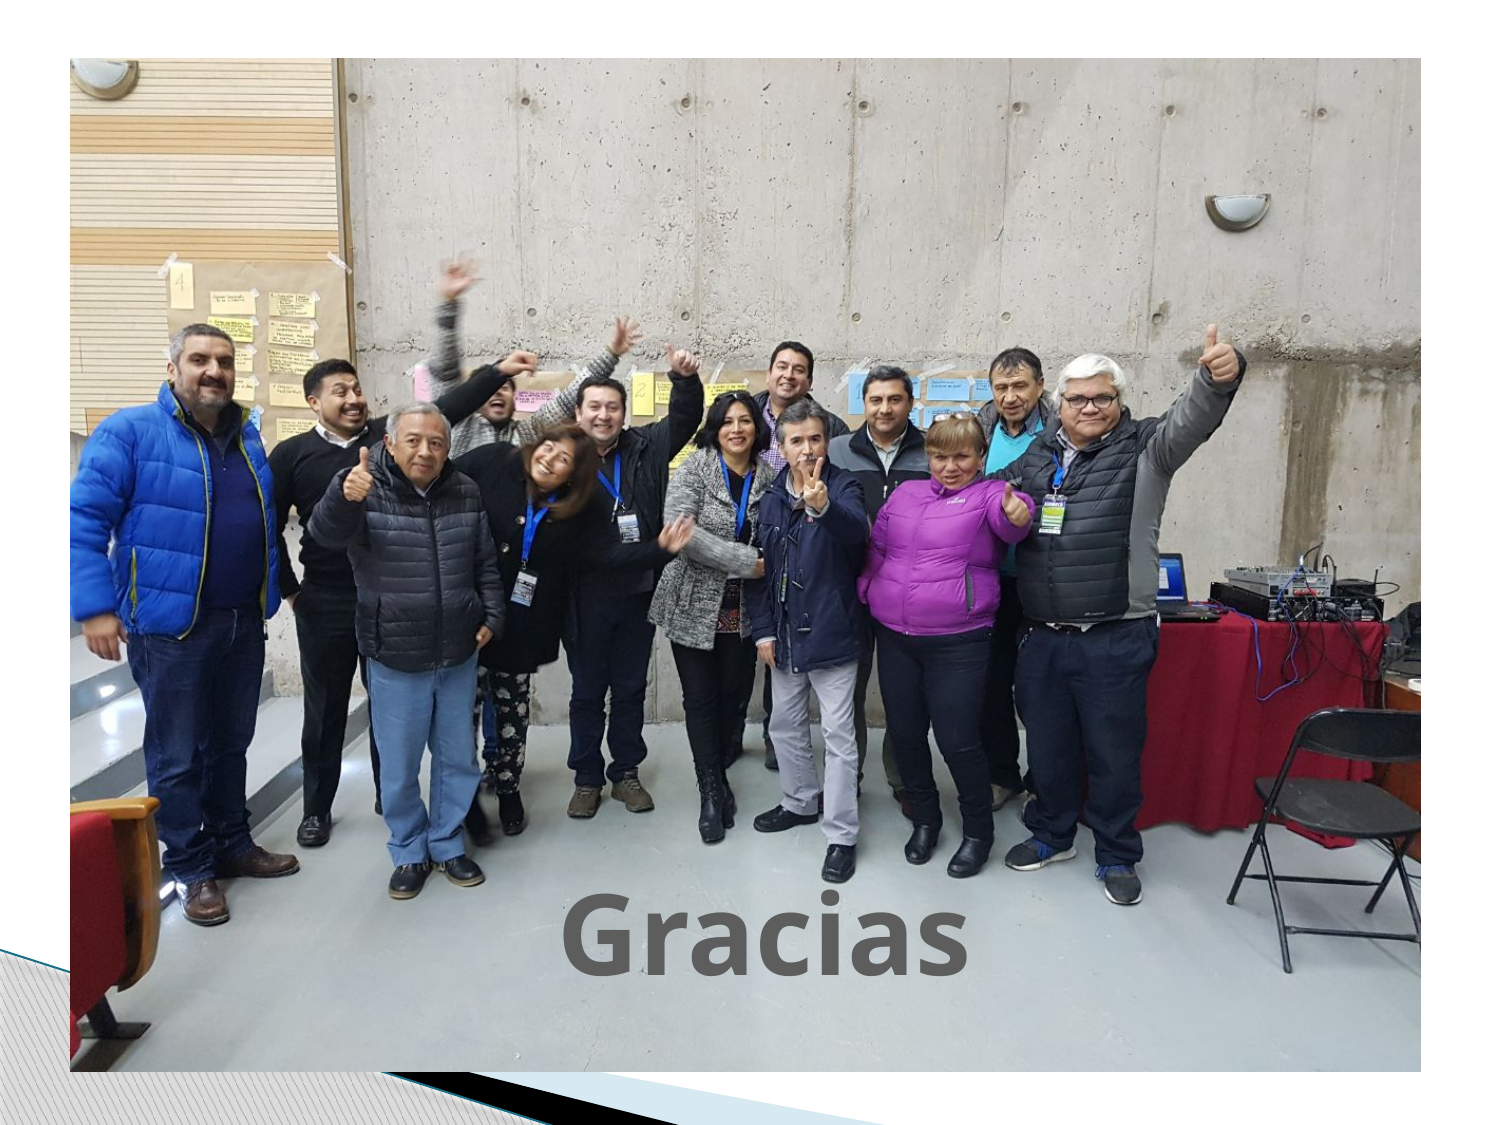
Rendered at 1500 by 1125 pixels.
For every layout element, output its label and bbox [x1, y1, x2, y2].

list [70, 58, 1421, 1072]
